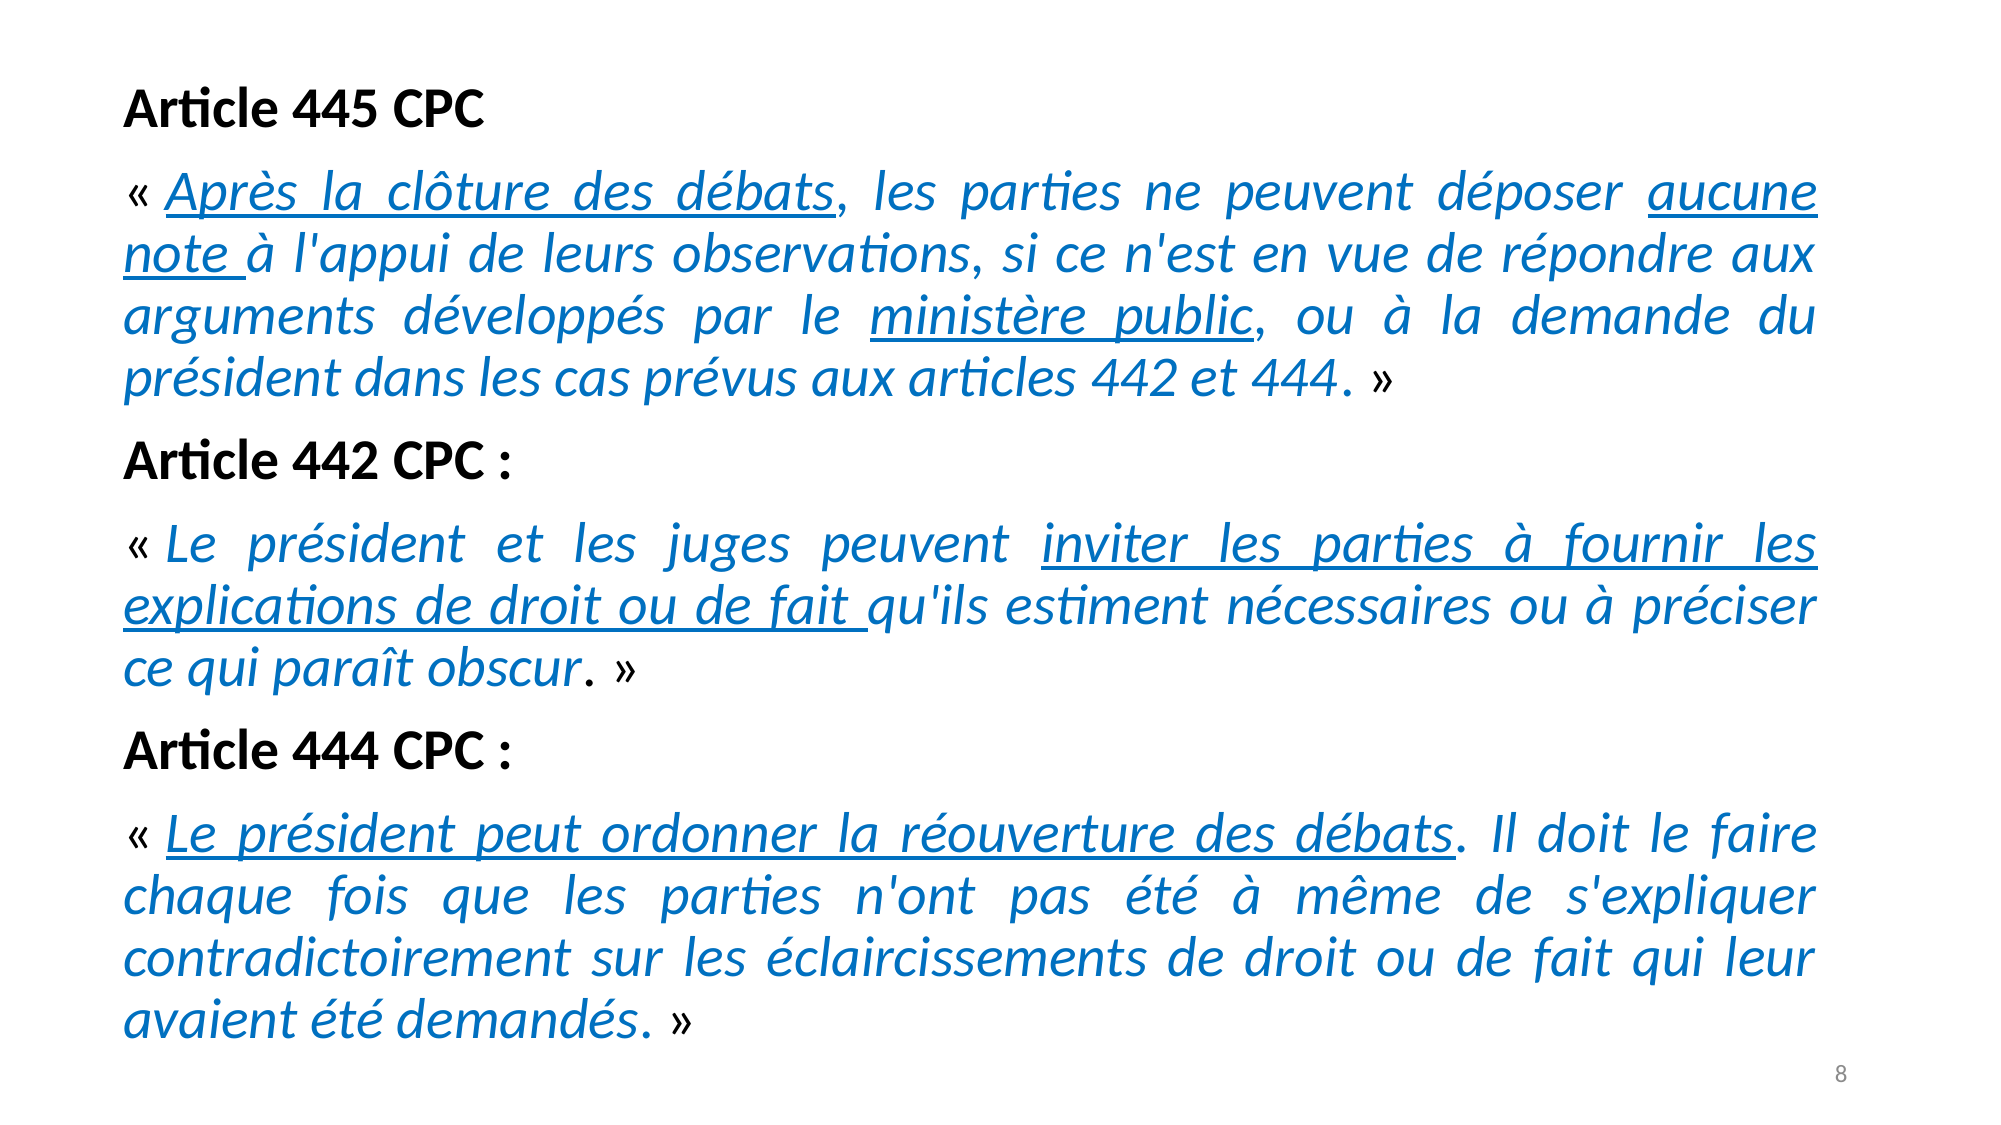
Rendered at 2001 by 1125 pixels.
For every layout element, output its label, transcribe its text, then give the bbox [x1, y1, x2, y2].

slide_number 8 [1412, 1042, 1863, 1103]
list Article 445 CPC « Après la clôture des débats, les parties ne peuvent déposer aucune note à l'appui de leurs observations, si ce n'est en vue de répondre aux arguments développés par le ministère public, ou à la demande du président dans les cas prévus aux articles 442 et 444. » Article 442 CPC : « Le président et les juges peuvent inviter les parties à fournir les explications de droit ou de fait qu'ils estiment nécessaires ou à préciser ce qui paraît obscur. » Article 444 CPC : « Le président peut ordonner la réouverture des débats. Il doit le faire chaque fois que les parties n'ont pas été à même de s'expliquer contradictoirement sur les éclaircissements de droit ou de fait qui leur avaient été demandés. » [108, 70, 1834, 1068]
